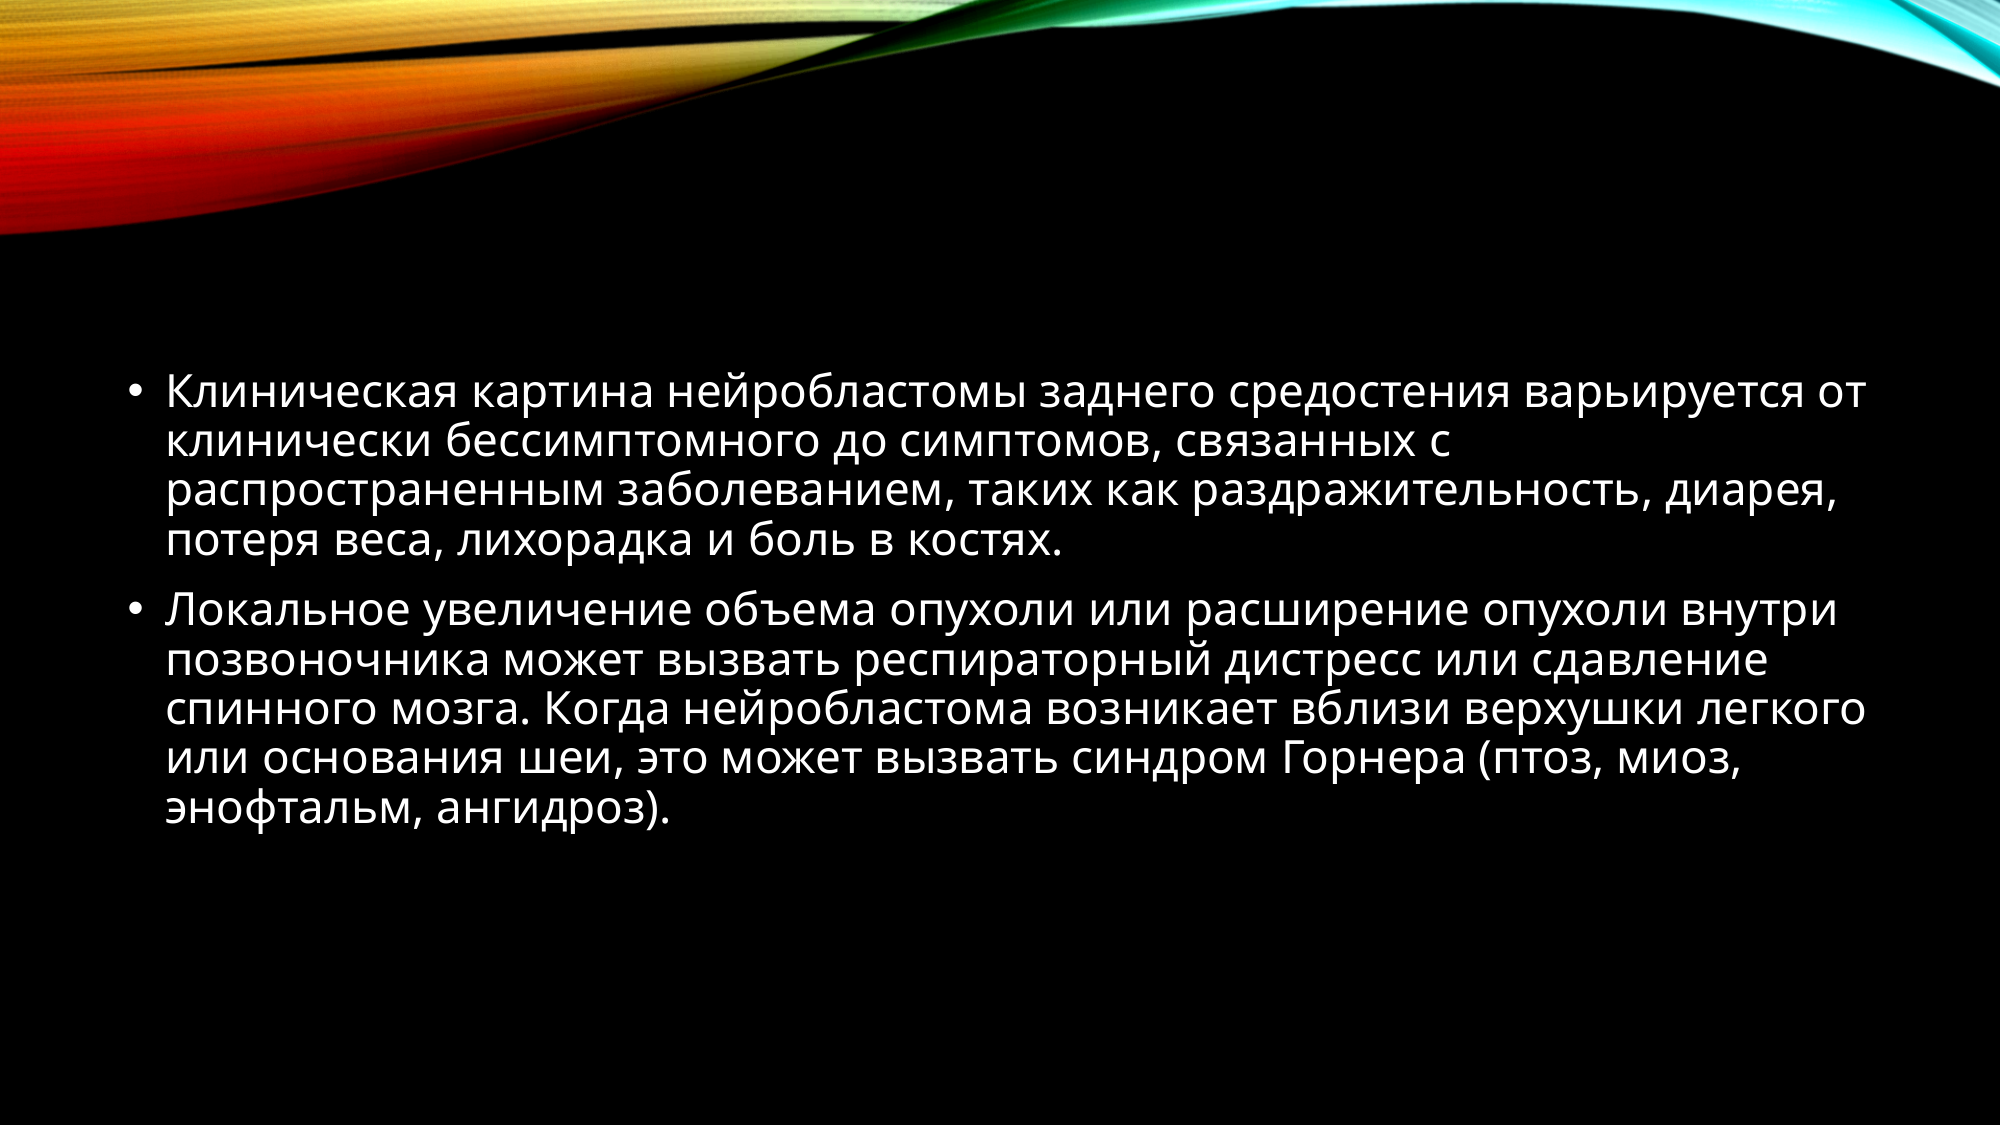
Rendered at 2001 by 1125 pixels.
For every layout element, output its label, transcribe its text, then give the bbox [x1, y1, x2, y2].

list Клиническая картина нейробластомы заднего средостения варьируется от клинически бессимптомного до симптомов, связанных с распространенным заболеванием, таких как раздражительность, диарея, потеря веса, лихорадка и боль в костях. Локальное увеличение объема опухоли или расширение опухоли внутри позвоночника может вызвать респираторный дистресс или сдавление спинного мозга. Когда нейробластома возникает вблизи верхушки легкого или основания шеи, это может вызвать синдром Горнера (птоз, миоз, энофтальм, ангидроз). [112, 360, 1888, 1021]
picture [0, 0, 2000, 237]
